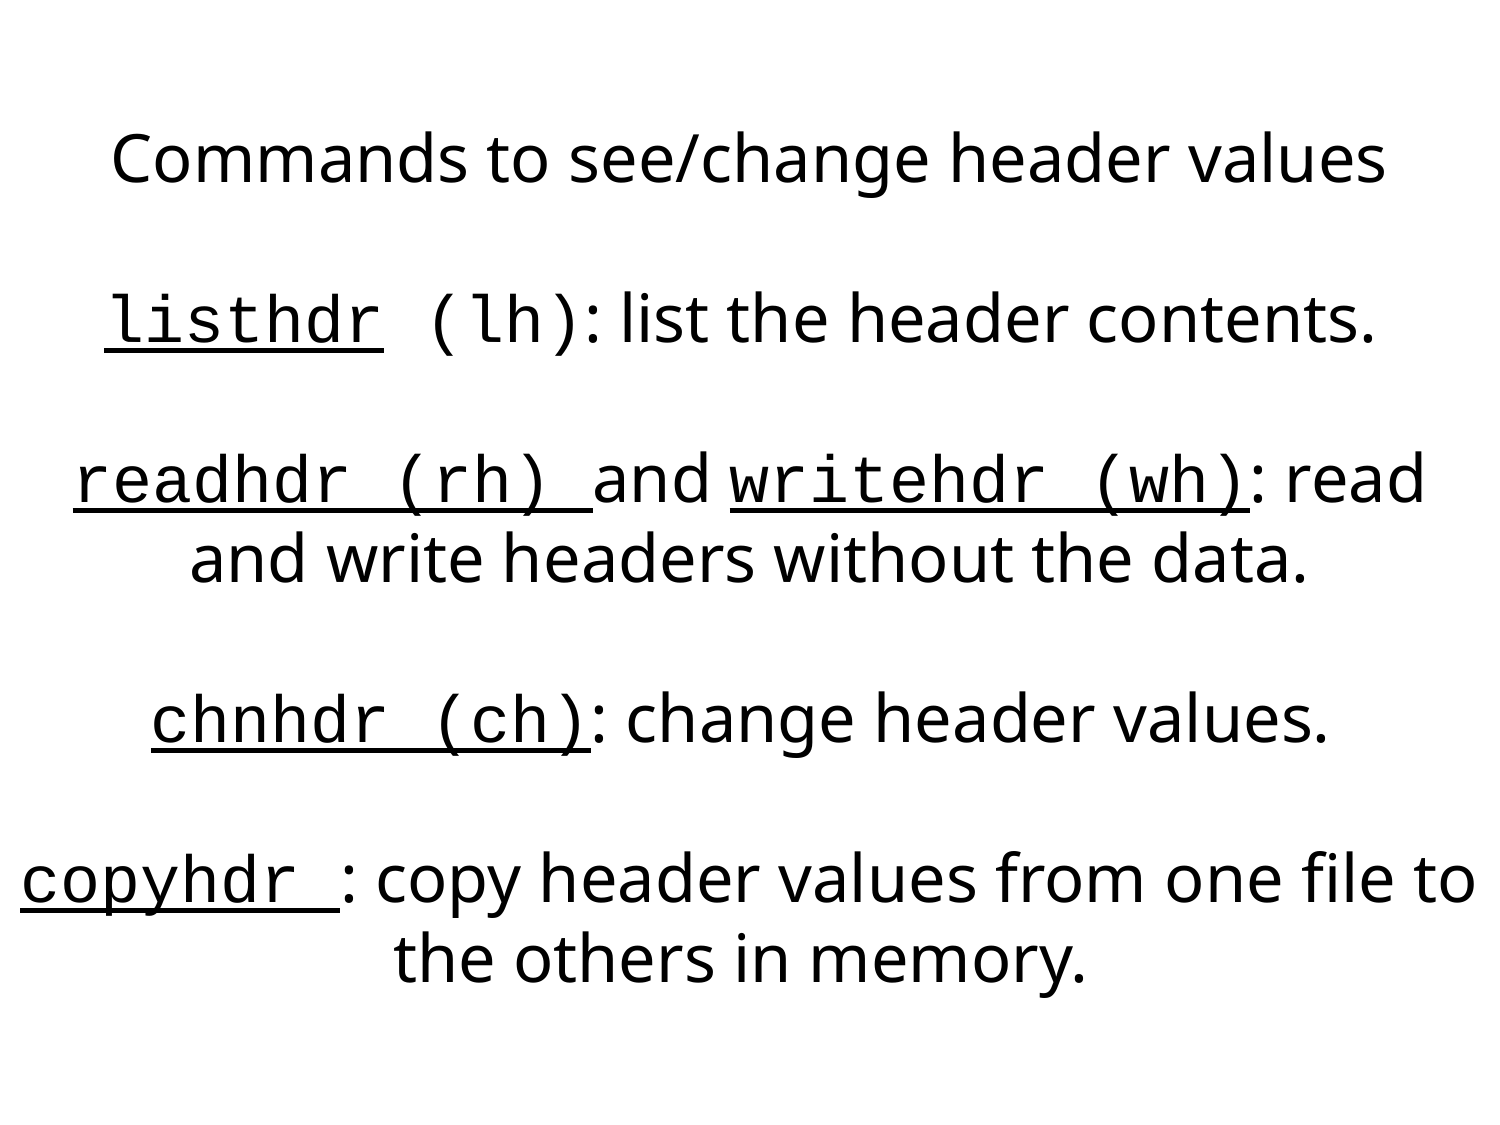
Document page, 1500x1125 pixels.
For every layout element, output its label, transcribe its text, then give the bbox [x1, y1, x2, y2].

text_box Commands to see/change header values listhdr (lh): list the header contents. readhdr (rh) and writehdr (wh): read and write headers without the data. chnhdr (ch): change header values. copyhdr : copy header values from one file to the others in memory. [0, 108, 1500, 1003]
